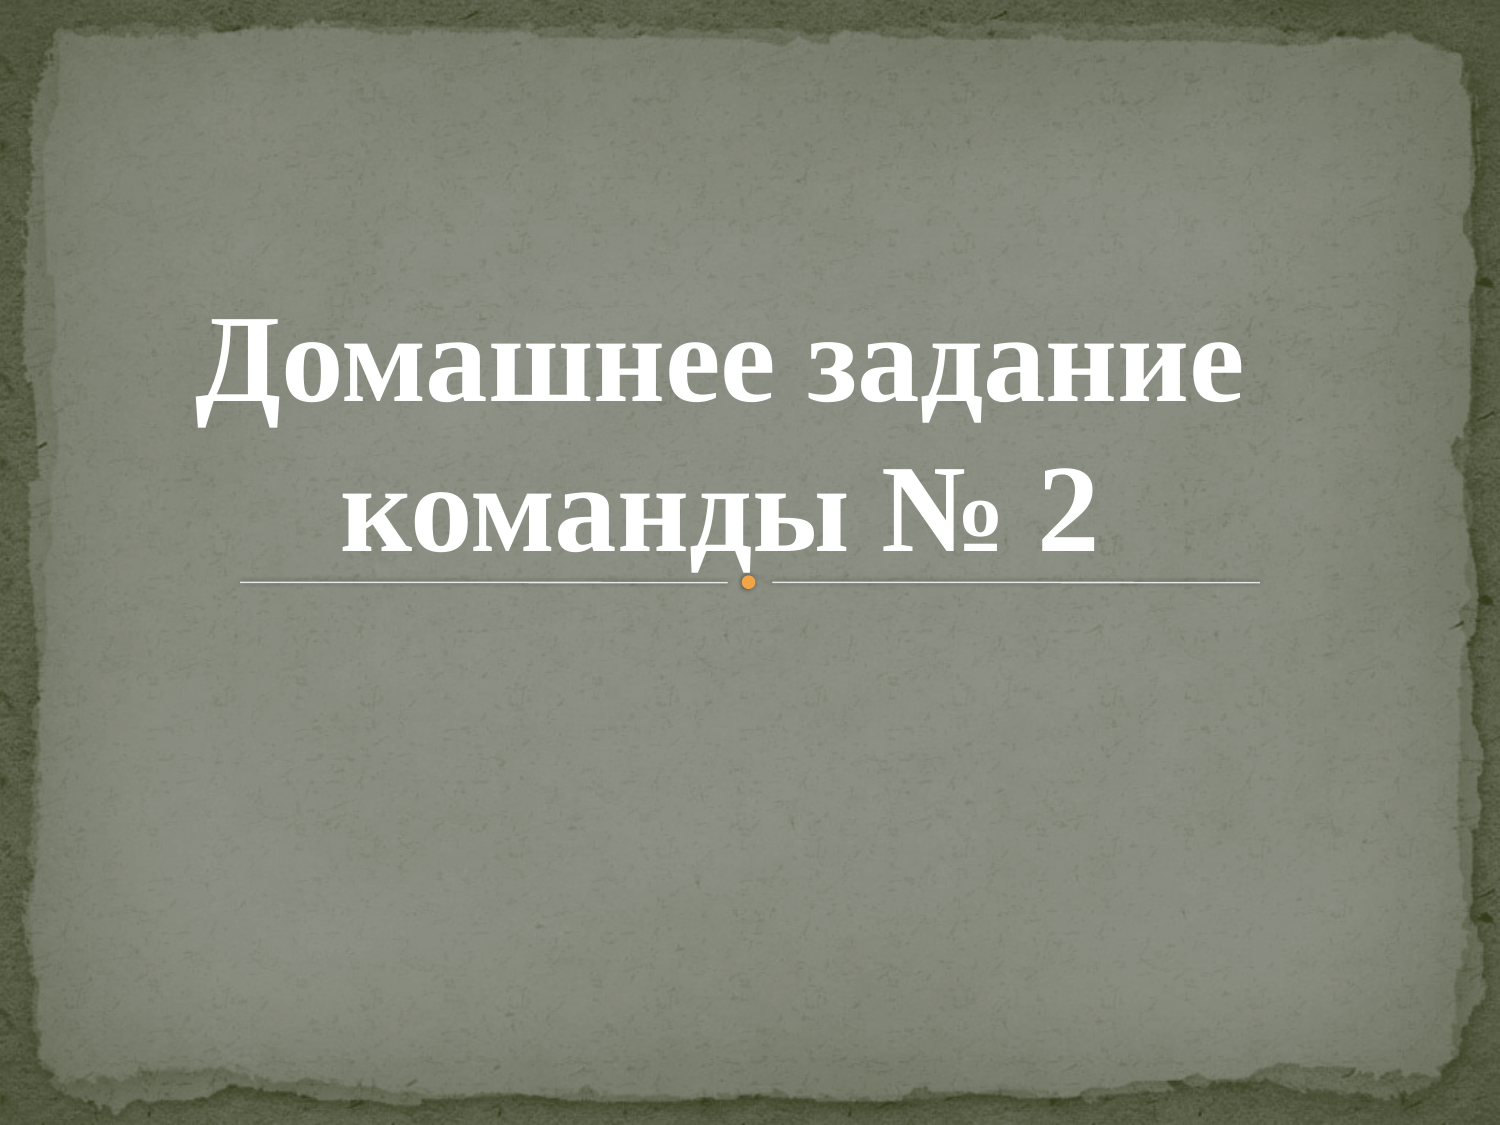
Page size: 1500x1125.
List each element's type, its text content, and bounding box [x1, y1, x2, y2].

text_box Домашнее задание команды № 2 [105, 269, 1336, 585]
